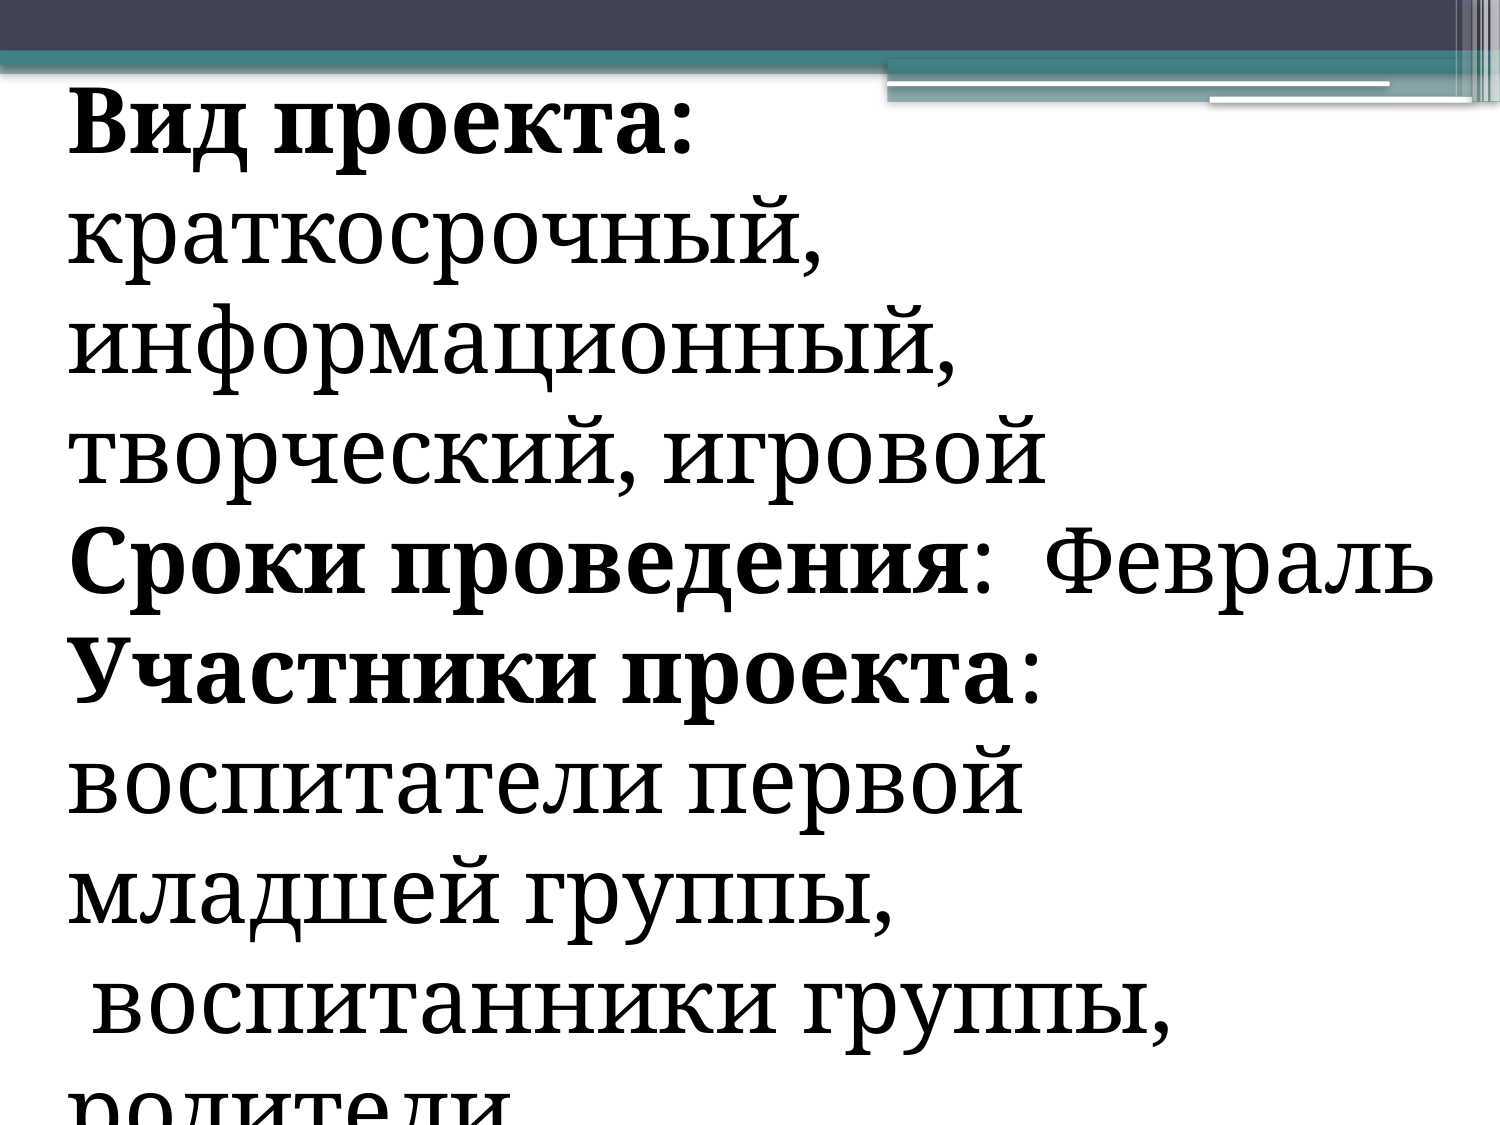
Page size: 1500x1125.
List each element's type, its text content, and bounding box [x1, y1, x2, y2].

text_box Вид проекта: краткосрочный, информационный, творческий, игровой Сроки проведения: Февраль Участники проекта: воспитатели первой младшей группы, воспитанники группы, родители. [53, 54, 1459, 1125]
